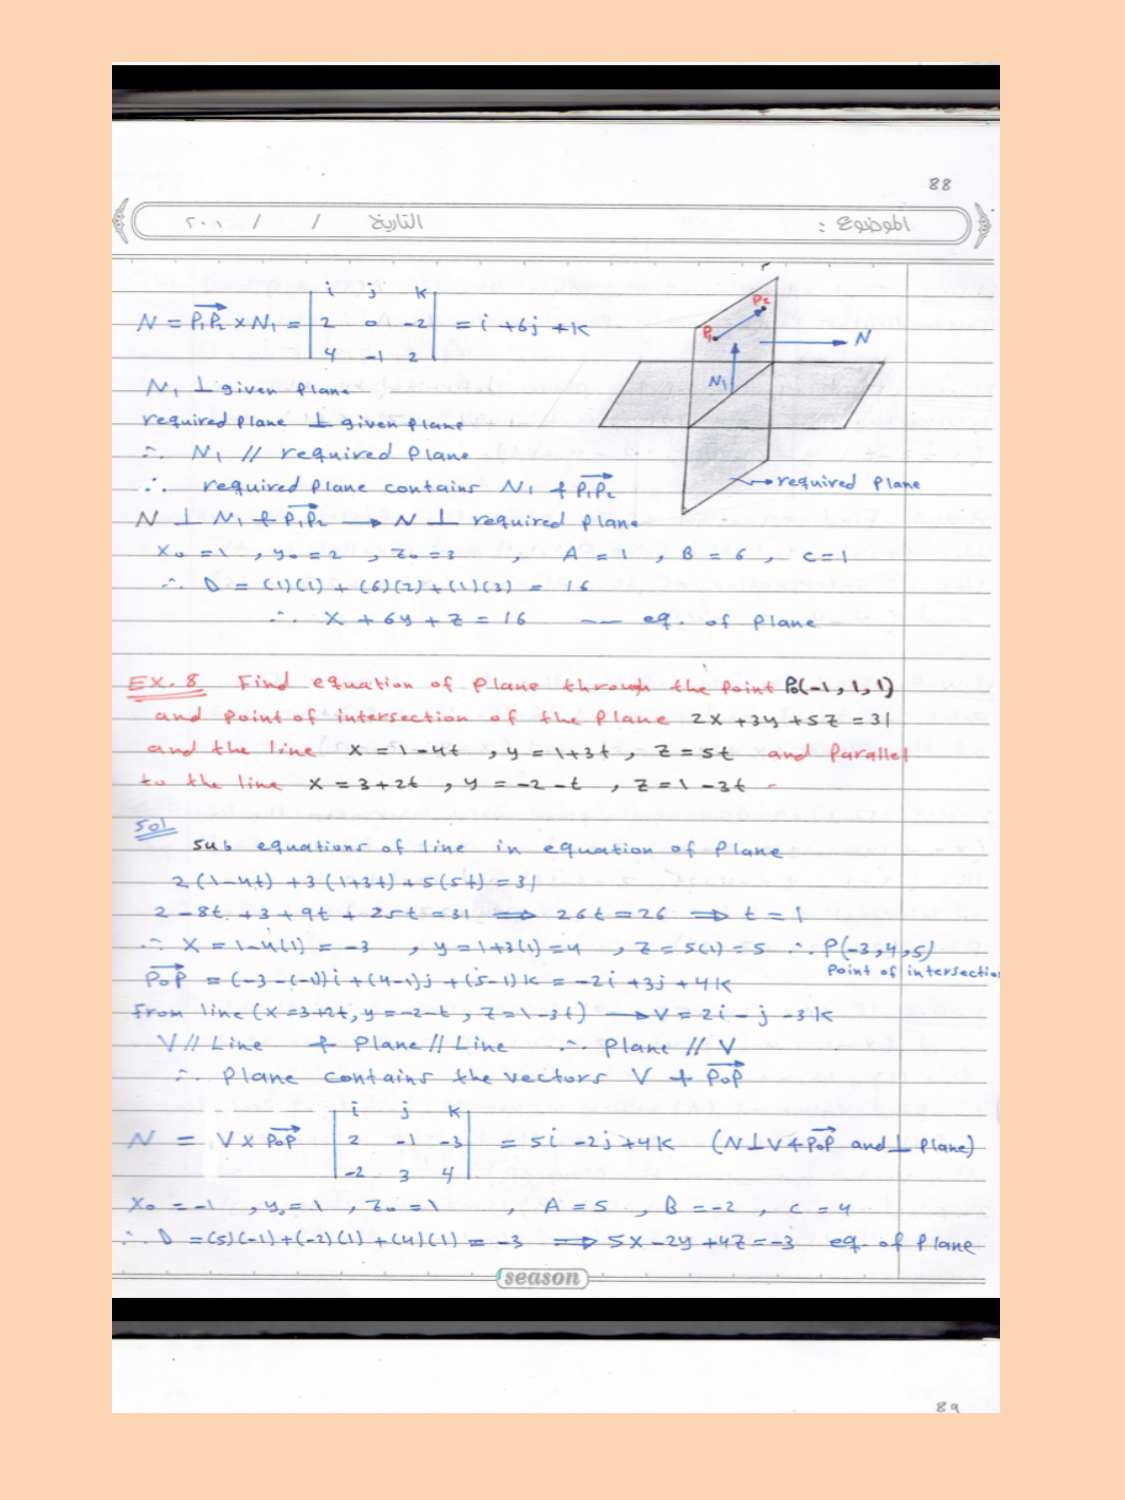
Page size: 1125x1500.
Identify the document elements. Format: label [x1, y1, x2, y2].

list [112, 62, 1001, 1413]
